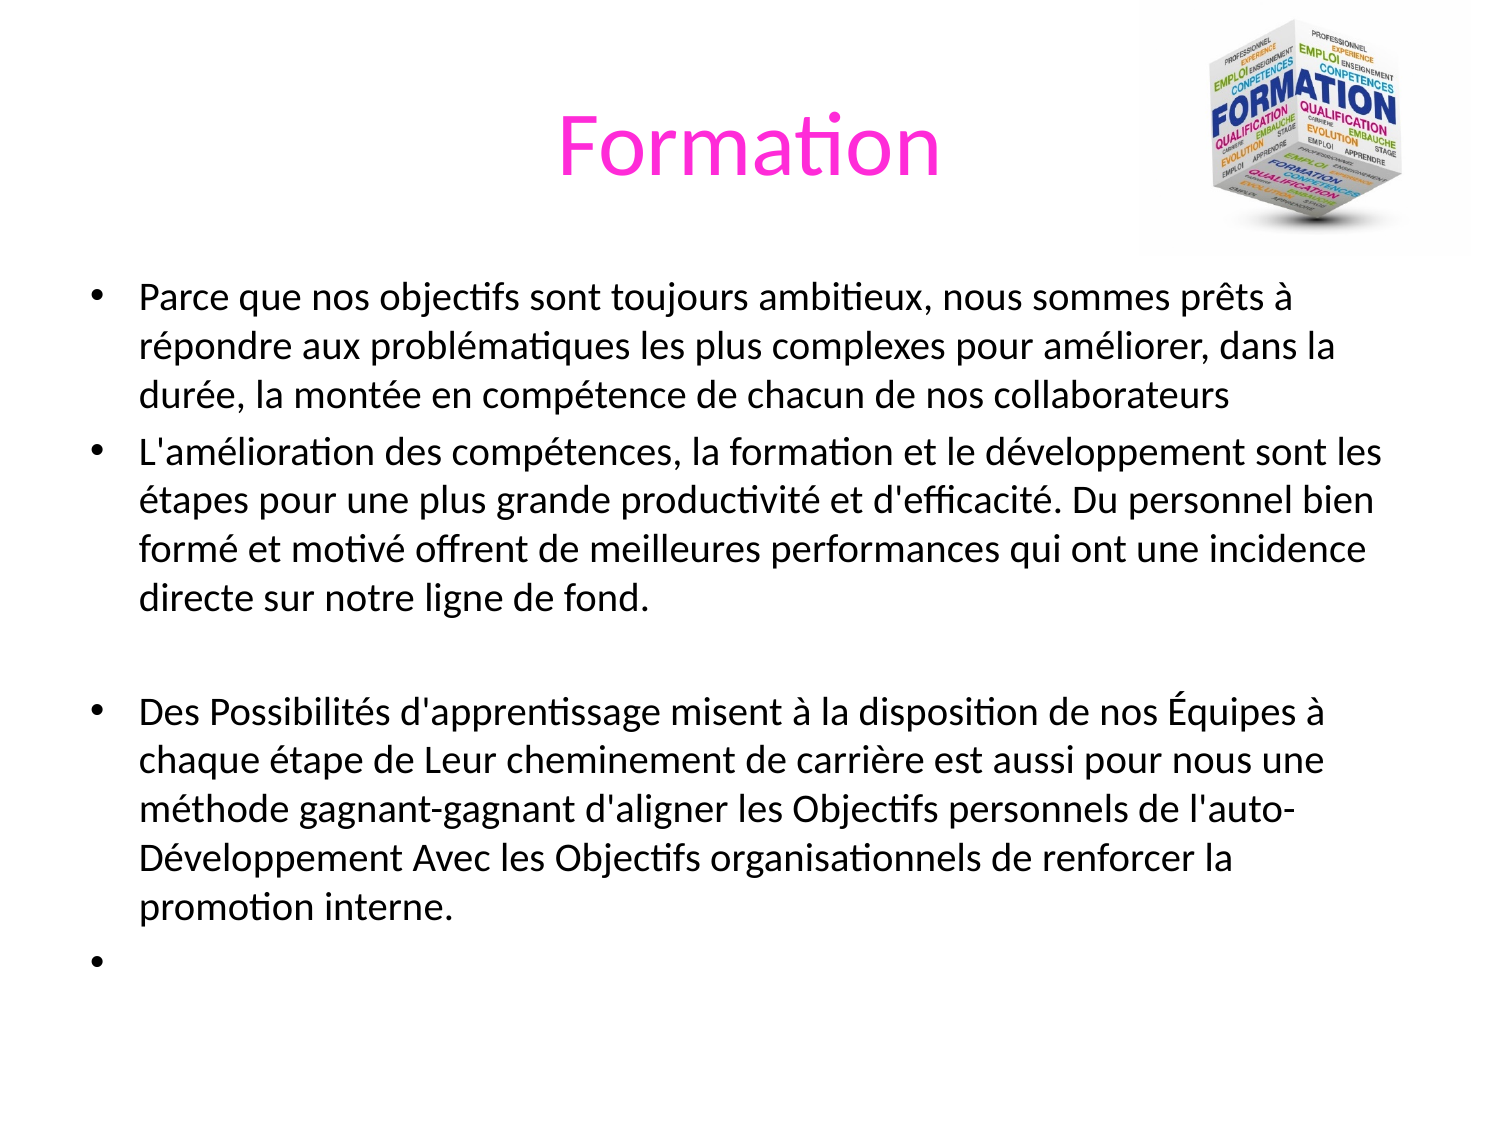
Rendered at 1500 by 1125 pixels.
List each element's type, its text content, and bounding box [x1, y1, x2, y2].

title Formation [75, 45, 1134, 233]
list Parce que nos objectifs sont toujours ambitieux, nous sommes prêts à répondre aux problématiques les plus complexes pour améliorer, dans la durée, la montée en compétence de chacun de nos collaborateurs L'amélioration des compétences, la formation et le développement sont les étapes pour une plus grande productivité et d'efficacité. Du personnel bien formé et motivé offrent de meilleures performances qui ont une incidence directe sur notre ligne de fond. Des Possibilités d'apprentissage misent à la disposition de nos Équipes à chaque étape de Leur cheminement de carrière est aussi pour nous une méthode gagnant-gagnant d'aligner les Objectifs personnels de l'auto-Développement Avec les Objectifs organisationnels de renforcer la promotion interne. [75, 262, 1425, 1005]
picture [1139, 0, 1471, 256]
